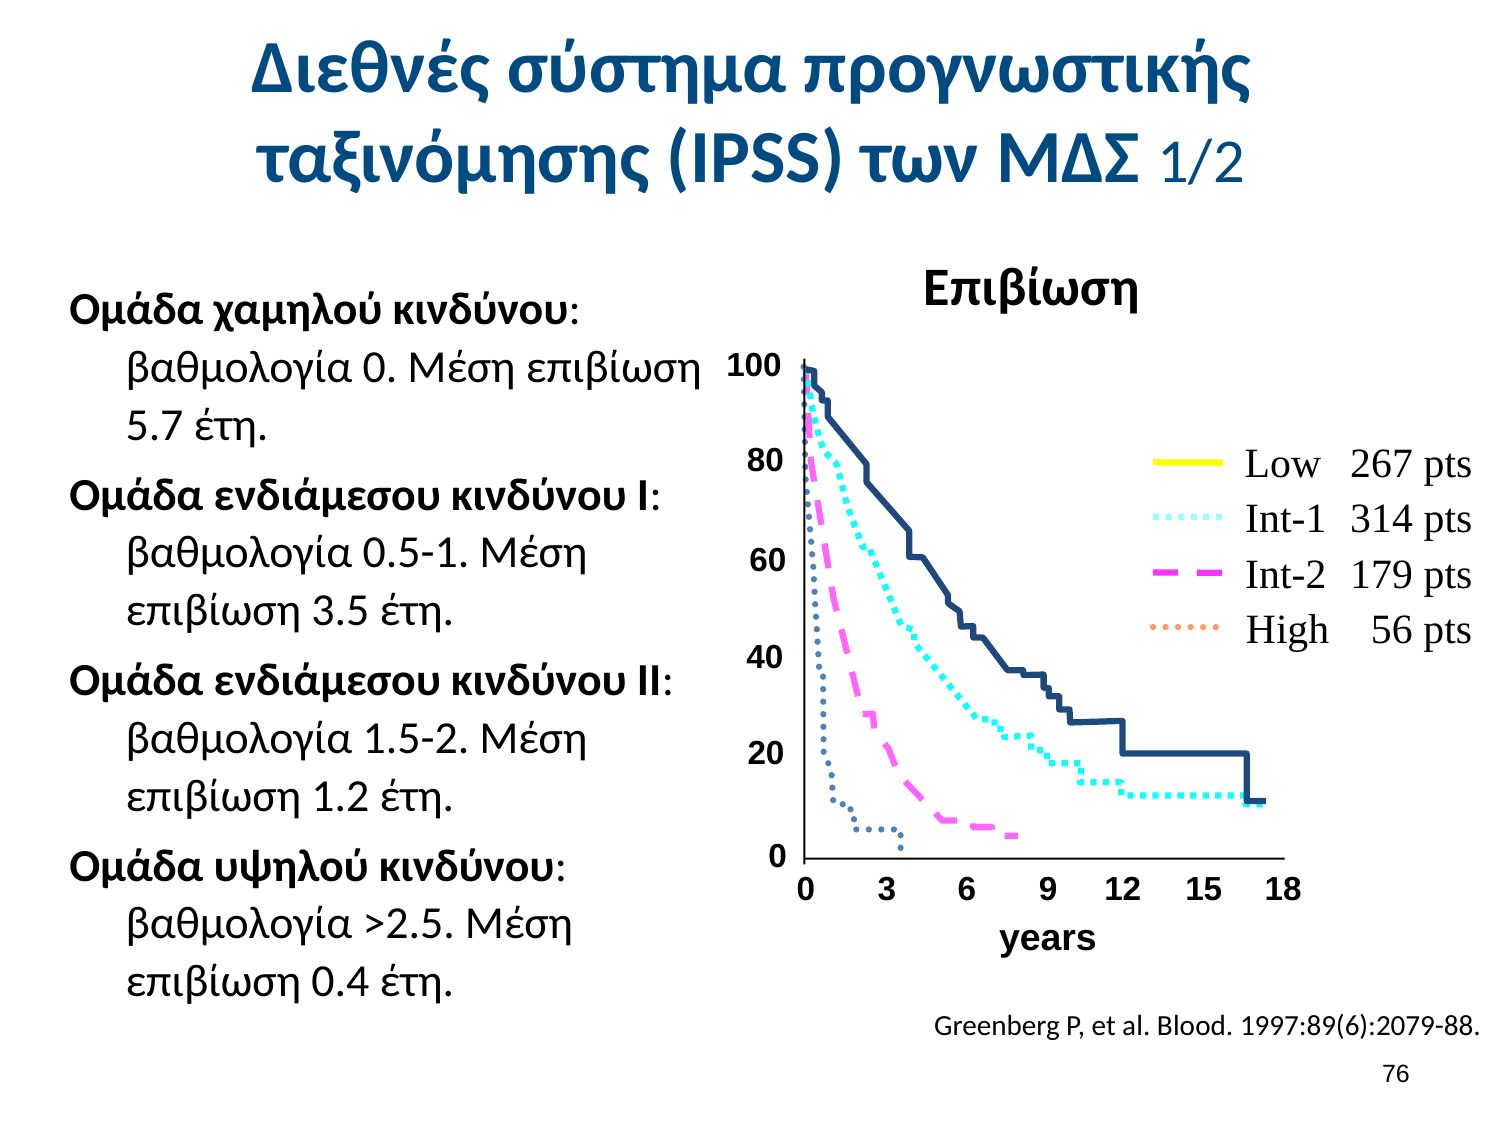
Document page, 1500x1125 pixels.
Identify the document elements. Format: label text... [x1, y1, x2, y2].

title Διεθνές σύστημα προγνωστικής ταξινόμησης (IPSS) των ΜΔΣ 1/2 [76, 19, 1427, 197]
text_box Greenberg P, et al. Blood. 1997:89(6):2079-88. [919, 999, 1497, 1049]
slide_number 75 [1074, 1042, 1425, 1103]
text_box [712, 335, 1495, 965]
list Ομάδα χαμηλού κινδύνου: βαθμολογία 0. Μέση επιβίωση 5.7 έτη. Ομάδα ενδιάμεσου κινδύνου Ι: βαθμολογία 0.5-1. Μέση επιβίωση 3.5 έτη. Ομάδα ενδιάμεσου κινδύνου ΙΙ: βαθμολογία 1.5-2. Μέση επιβίωση 1.2 έτη. Ομάδα υψηλού κινδύνου: βαθμολογία >2.5. Μέση επιβίωση 0.4 έτη. [54, 268, 733, 1096]
text_box Επιβίωση [908, 243, 1156, 324]
